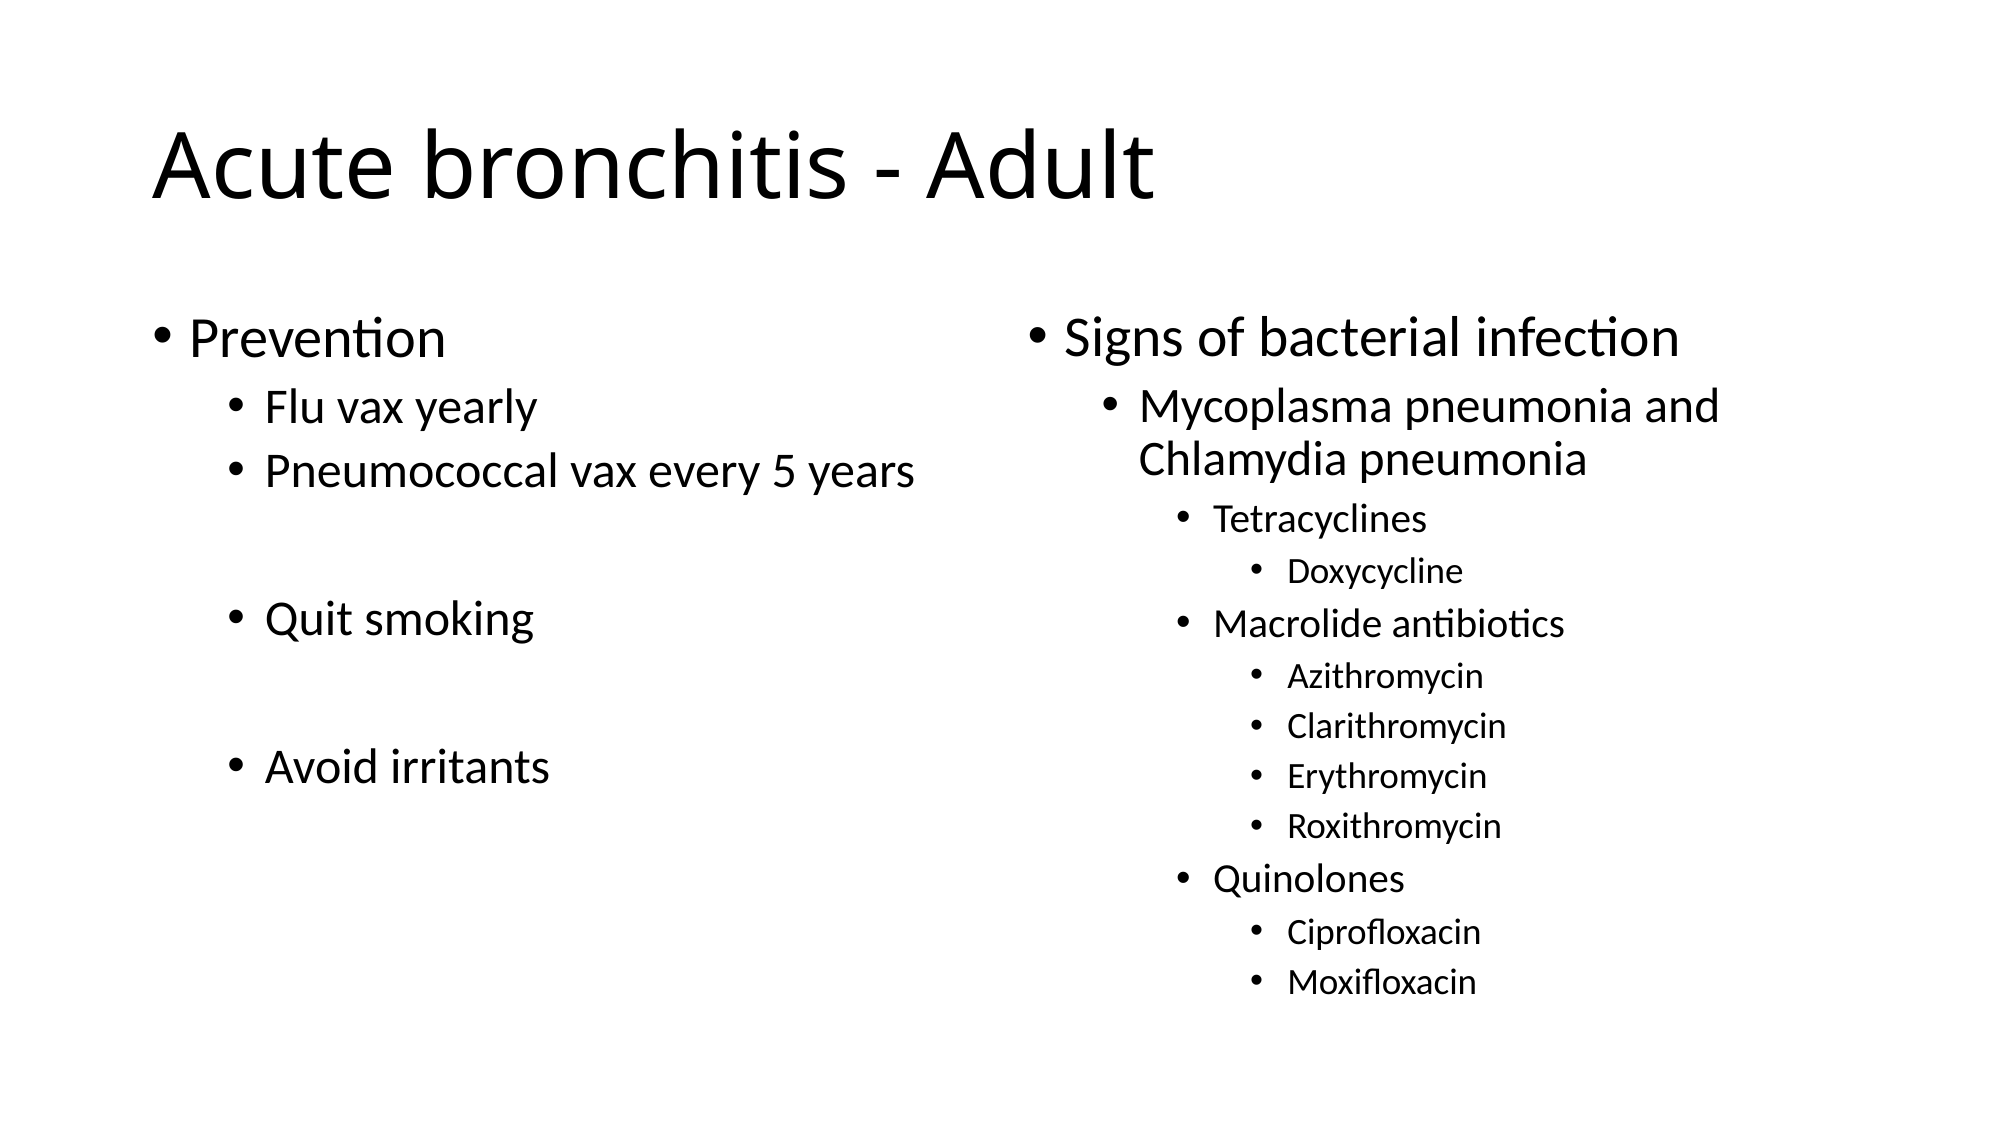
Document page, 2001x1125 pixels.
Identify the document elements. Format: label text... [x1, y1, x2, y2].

list Prevention Flu vax yearly Pneumococcal vax every 5 years Quit smoking Avoid irritants [137, 299, 988, 1014]
list Signs of bacterial infection Mycoplasma pneumonia and Chlamydia pneumonia Tetracyclines Doxycycline Macrolide antibiotics Azithromycin Clarithromycin Erythromycin Roxithromycin Quinolones Ciprofloxacin Moxifloxacin [1012, 299, 1863, 1014]
title Acute bronchitis - Adult [137, 59, 1863, 278]
